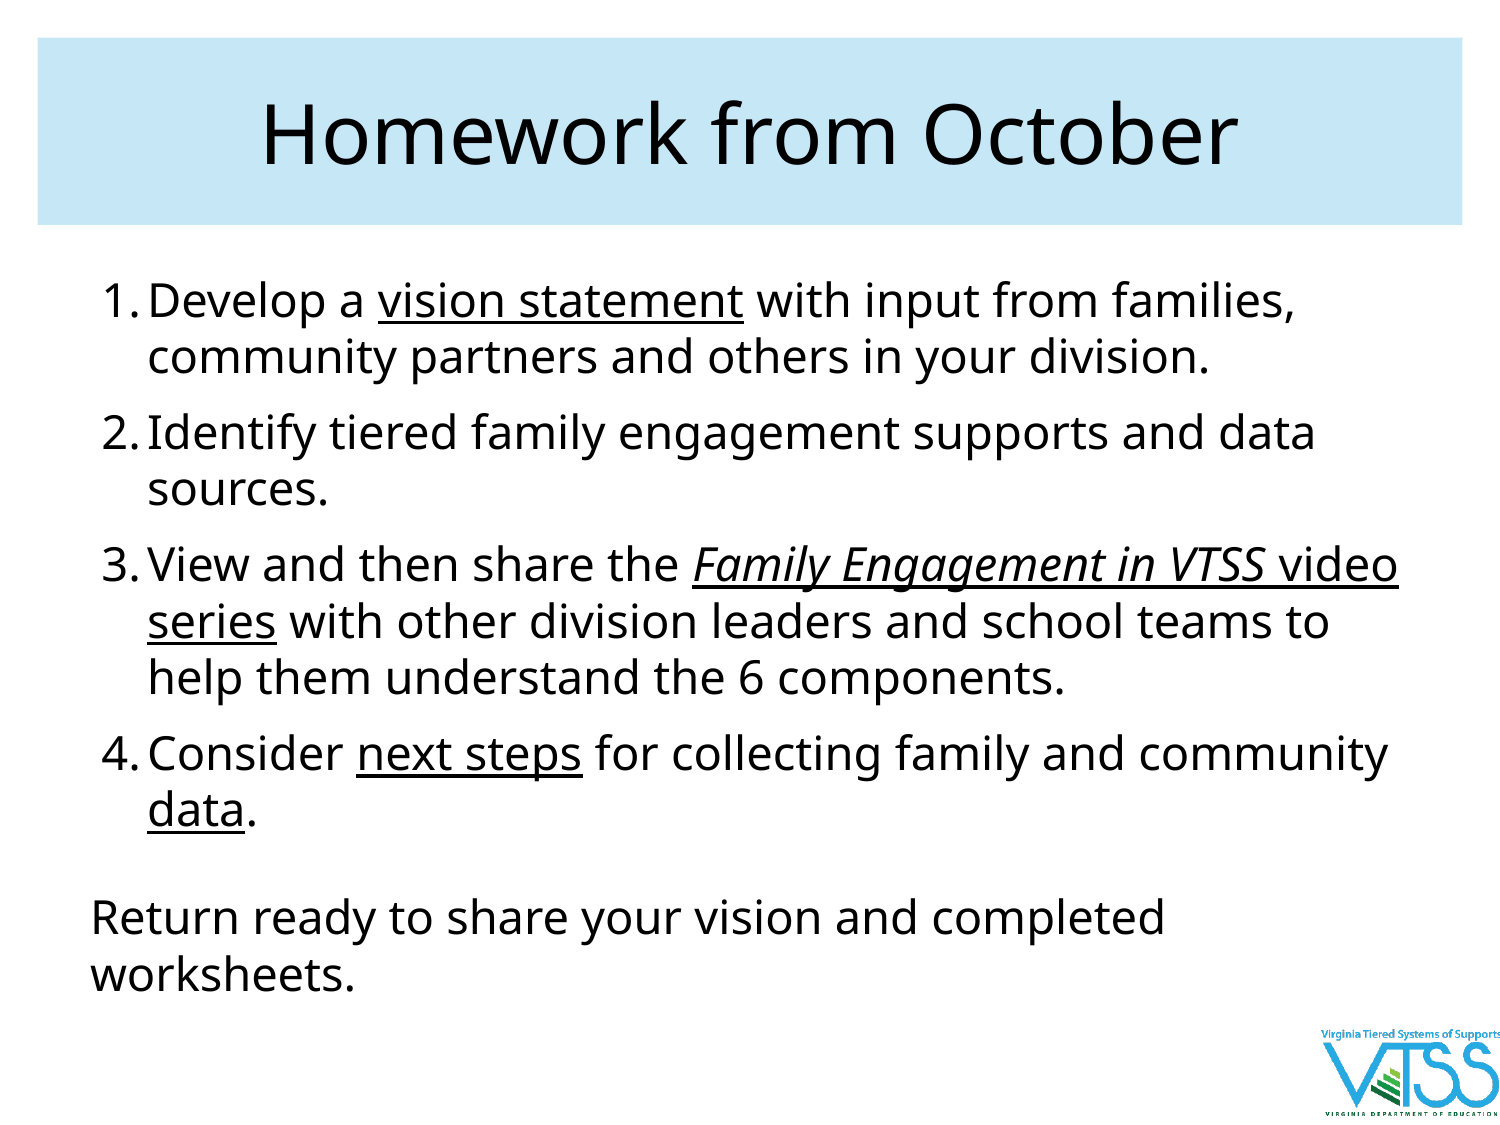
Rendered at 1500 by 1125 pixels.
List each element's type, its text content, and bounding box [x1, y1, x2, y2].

list Develop a vision statement with input from families, community partners and others in your division. Identify tiered family engagement supports and data sources. View and then share the Family Engagement in VTSS video series with other division leaders and school teams to help them understand the 6 components. Consider next steps for collecting family and community data. Return ready to share your vision and completed worksheets. [75, 262, 1425, 1013]
picture [1321, 1029, 1500, 1116]
title Homework from October [37, 37, 1463, 225]
